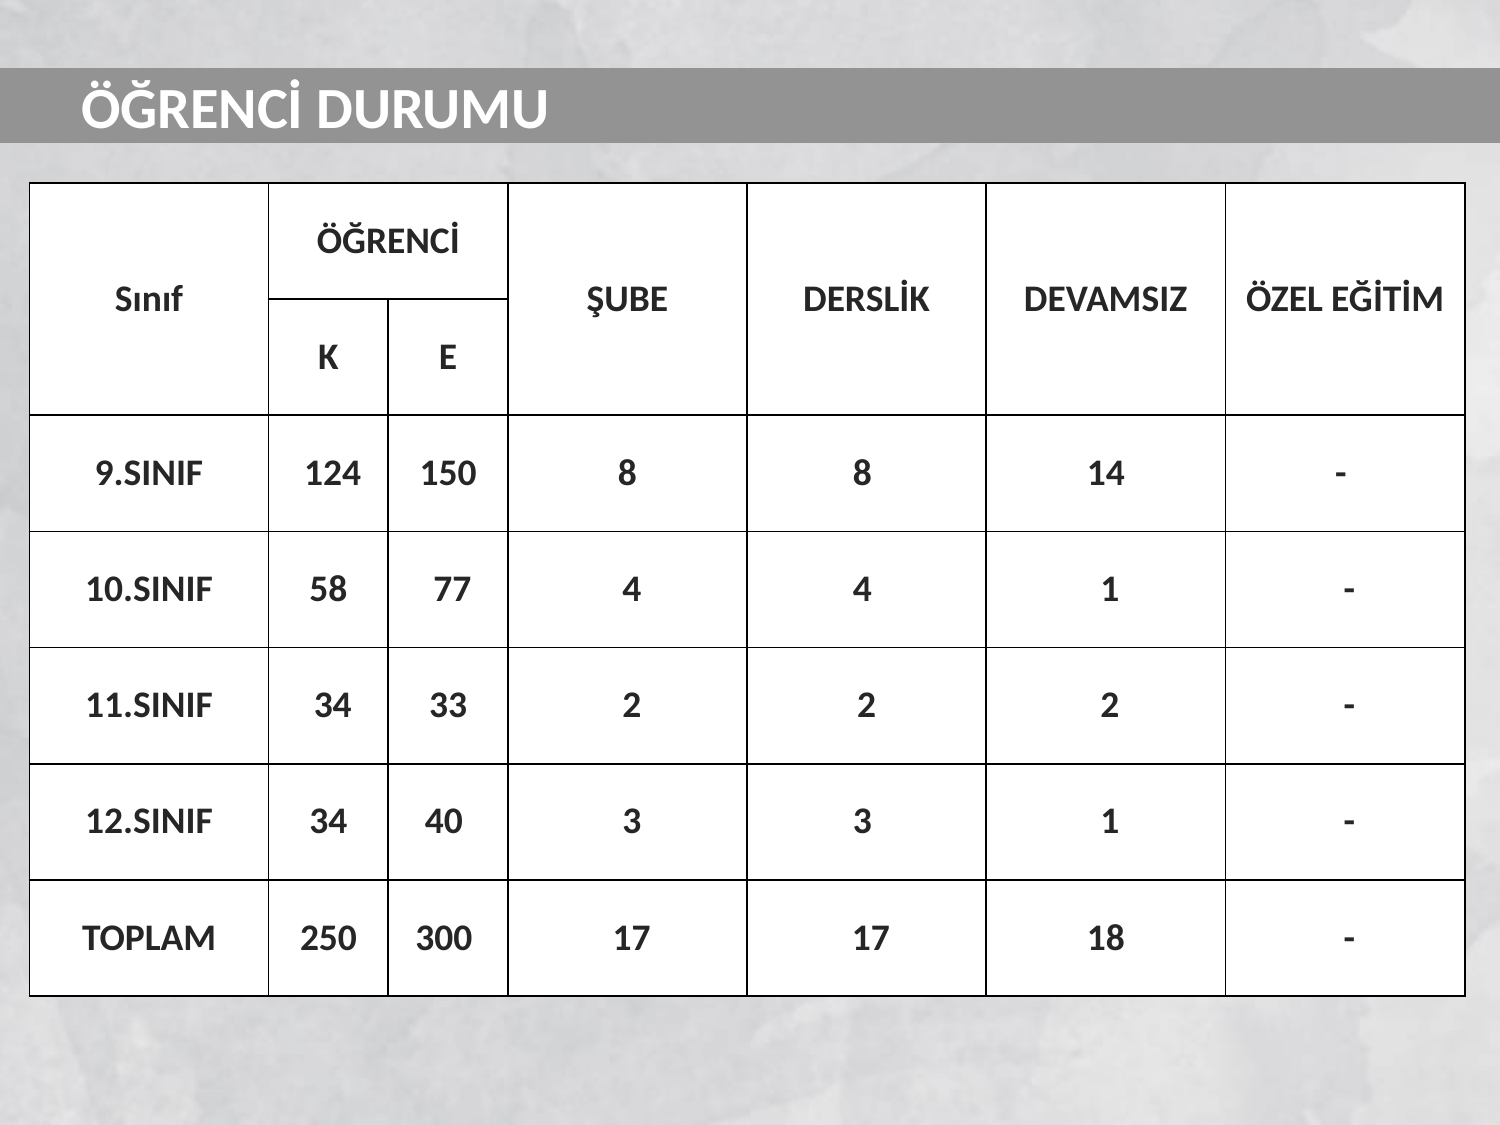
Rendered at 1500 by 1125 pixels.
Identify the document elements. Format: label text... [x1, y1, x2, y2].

table_header ÖZEL EĞİTİM [1226, 184, 1464, 414]
table_cell 12.SINIF [30, 765, 268, 879]
table_cell 3 [509, 765, 746, 879]
table_cell - [1226, 648, 1464, 763]
table_cell 17 [748, 881, 985, 995]
table_cell 2 [509, 648, 746, 763]
table_header DERSLİK [748, 184, 985, 414]
table_cell 2 [748, 648, 985, 763]
table_cell 8 [748, 416, 985, 531]
table_cell 300 [389, 881, 507, 995]
table_cell 1 [987, 532, 1225, 647]
table_header ŞUBE [509, 184, 746, 414]
table_cell 14 [987, 416, 1225, 531]
table_cell 11.SINIF [30, 648, 268, 763]
table_cell 3 [748, 765, 985, 879]
table_cell 77 [389, 532, 507, 647]
table_cell 9.SINIF [30, 416, 268, 531]
table_cell - [1226, 881, 1464, 995]
table_cell E [389, 300, 507, 414]
table_cell 10.SINIF [30, 532, 268, 647]
table_cell 58 [269, 532, 387, 647]
table_cell K [269, 300, 387, 414]
table_cell 4 [748, 532, 985, 647]
table_header ÖĞRENCİ [269, 184, 507, 298]
picture [0, 143, 1500, 1125]
table_cell 8 [509, 416, 746, 531]
table_cell - [1226, 532, 1464, 647]
picture [0, 0, 1500, 68]
title ÖĞRENCİ DURUMU [0, 68, 1500, 143]
table_header DEVAMSIZ [987, 184, 1225, 414]
table_cell 34 [269, 765, 387, 879]
table_cell 34 [269, 648, 387, 763]
table_cell 18 [987, 881, 1225, 995]
table_cell 33 [389, 648, 507, 763]
table_cell - [1226, 765, 1464, 879]
table_cell - [1226, 416, 1464, 531]
table_cell 4 [509, 532, 746, 647]
table_cell 2 [987, 648, 1225, 763]
table_cell 250 [269, 881, 387, 995]
table_cell 40 [389, 765, 507, 879]
table_header Sınıf [30, 184, 268, 414]
table_cell 150 [389, 416, 507, 531]
table_cell TOPLAM [30, 881, 268, 995]
table_cell 1 [987, 765, 1225, 879]
table_cell 124 [269, 416, 387, 531]
table_cell 17 [509, 881, 746, 995]
